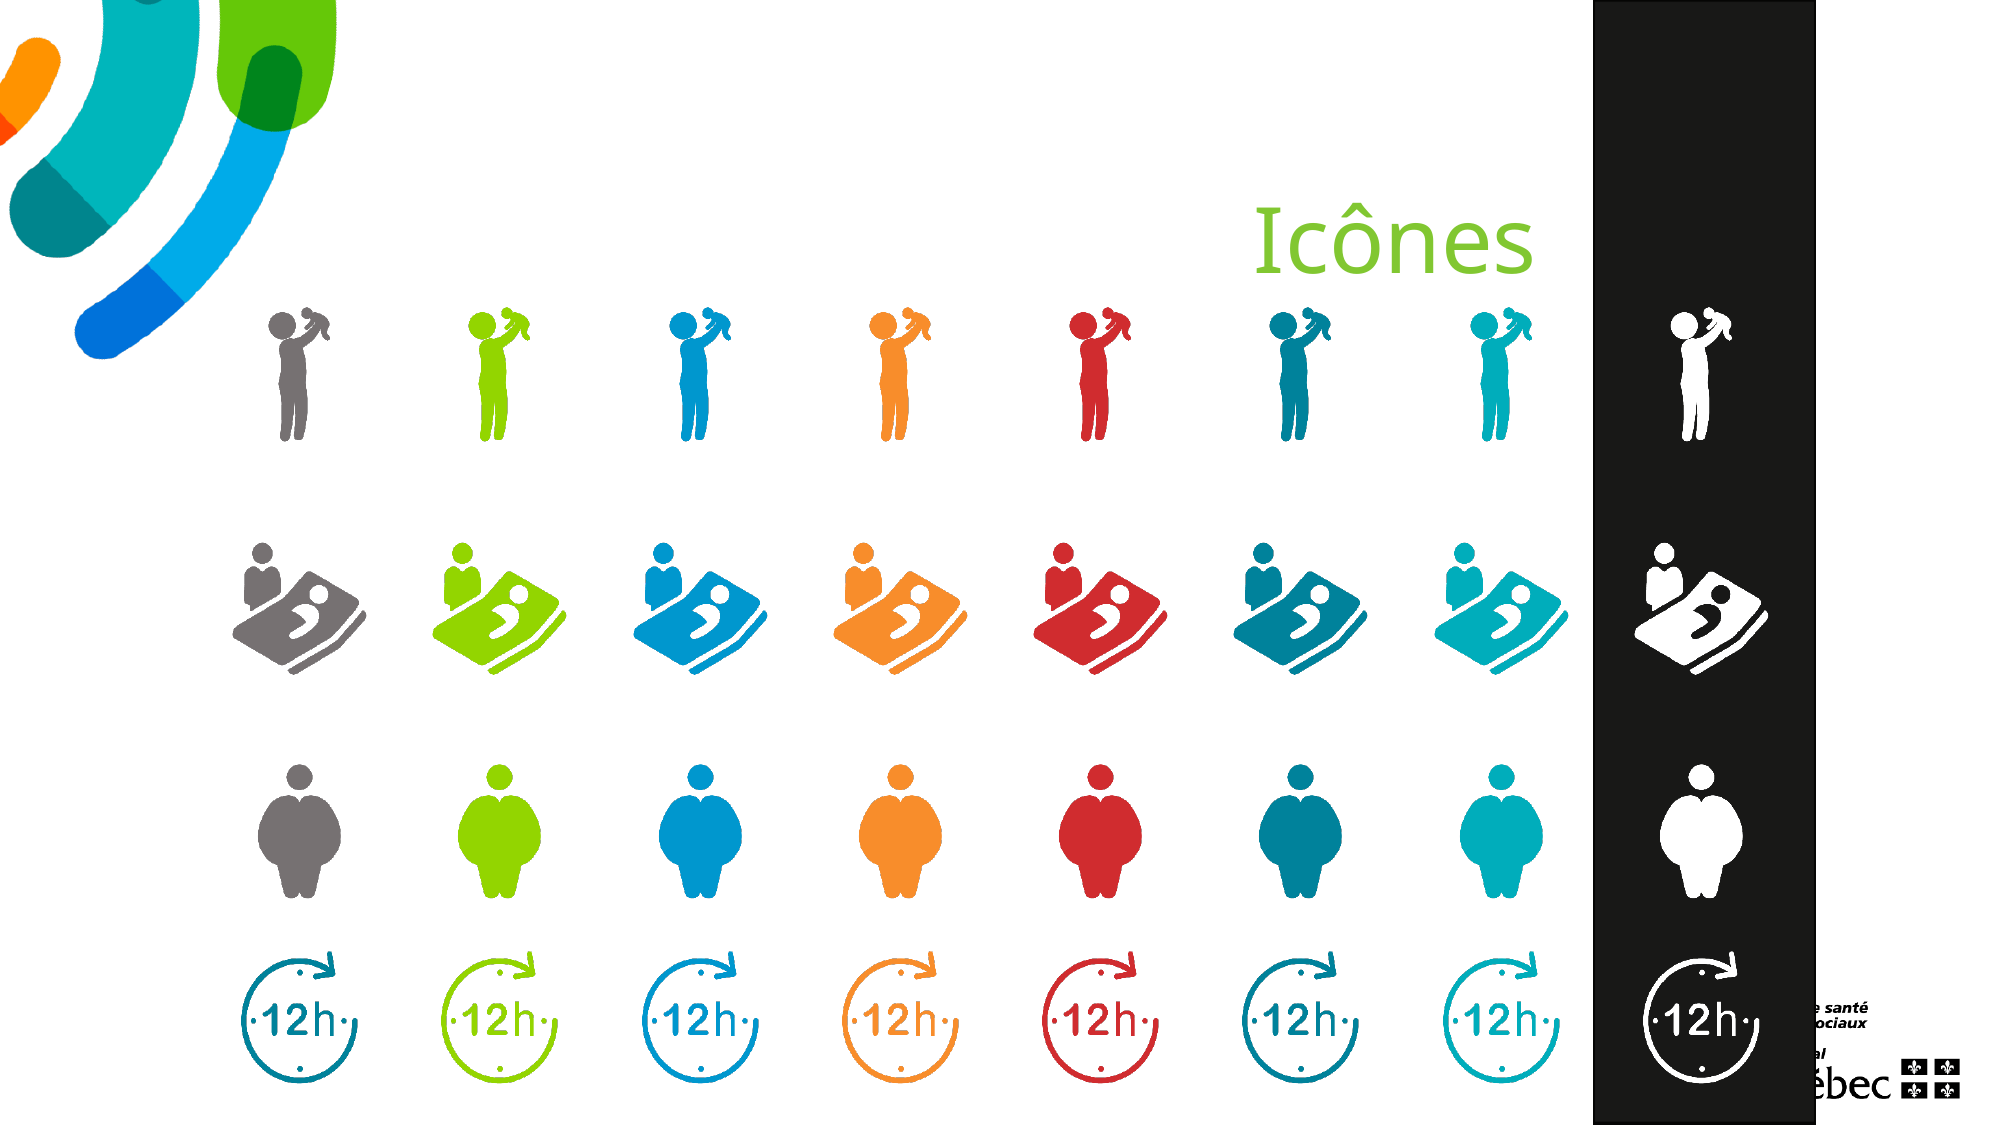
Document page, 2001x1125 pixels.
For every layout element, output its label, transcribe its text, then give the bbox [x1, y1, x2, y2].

picture [811, 519, 989, 697]
picture [1411, 285, 1590, 463]
picture [610, 928, 789, 1106]
picture [1411, 928, 1590, 1106]
picture [1011, 928, 1189, 1106]
picture [1411, 742, 1590, 920]
picture [811, 742, 989, 920]
picture [811, 928, 989, 1106]
picture [1011, 519, 1189, 697]
picture [1211, 519, 1389, 697]
picture [1211, 742, 1389, 920]
picture [410, 519, 588, 697]
picture [1211, 928, 1389, 1106]
picture [1211, 285, 1389, 463]
picture [1011, 742, 1189, 920]
picture [210, 742, 388, 920]
picture [811, 285, 989, 463]
picture [1411, 519, 1590, 697]
picture [610, 519, 789, 697]
picture [1593, 0, 1960, 1125]
picture [1011, 285, 1189, 463]
picture [0, 0, 388, 463]
title Icônes [265, 135, 1552, 353]
picture [210, 928, 388, 1106]
picture [610, 285, 789, 463]
picture [610, 742, 789, 920]
picture [410, 928, 588, 1106]
picture [410, 742, 588, 920]
picture [410, 285, 588, 463]
picture [210, 519, 388, 697]
